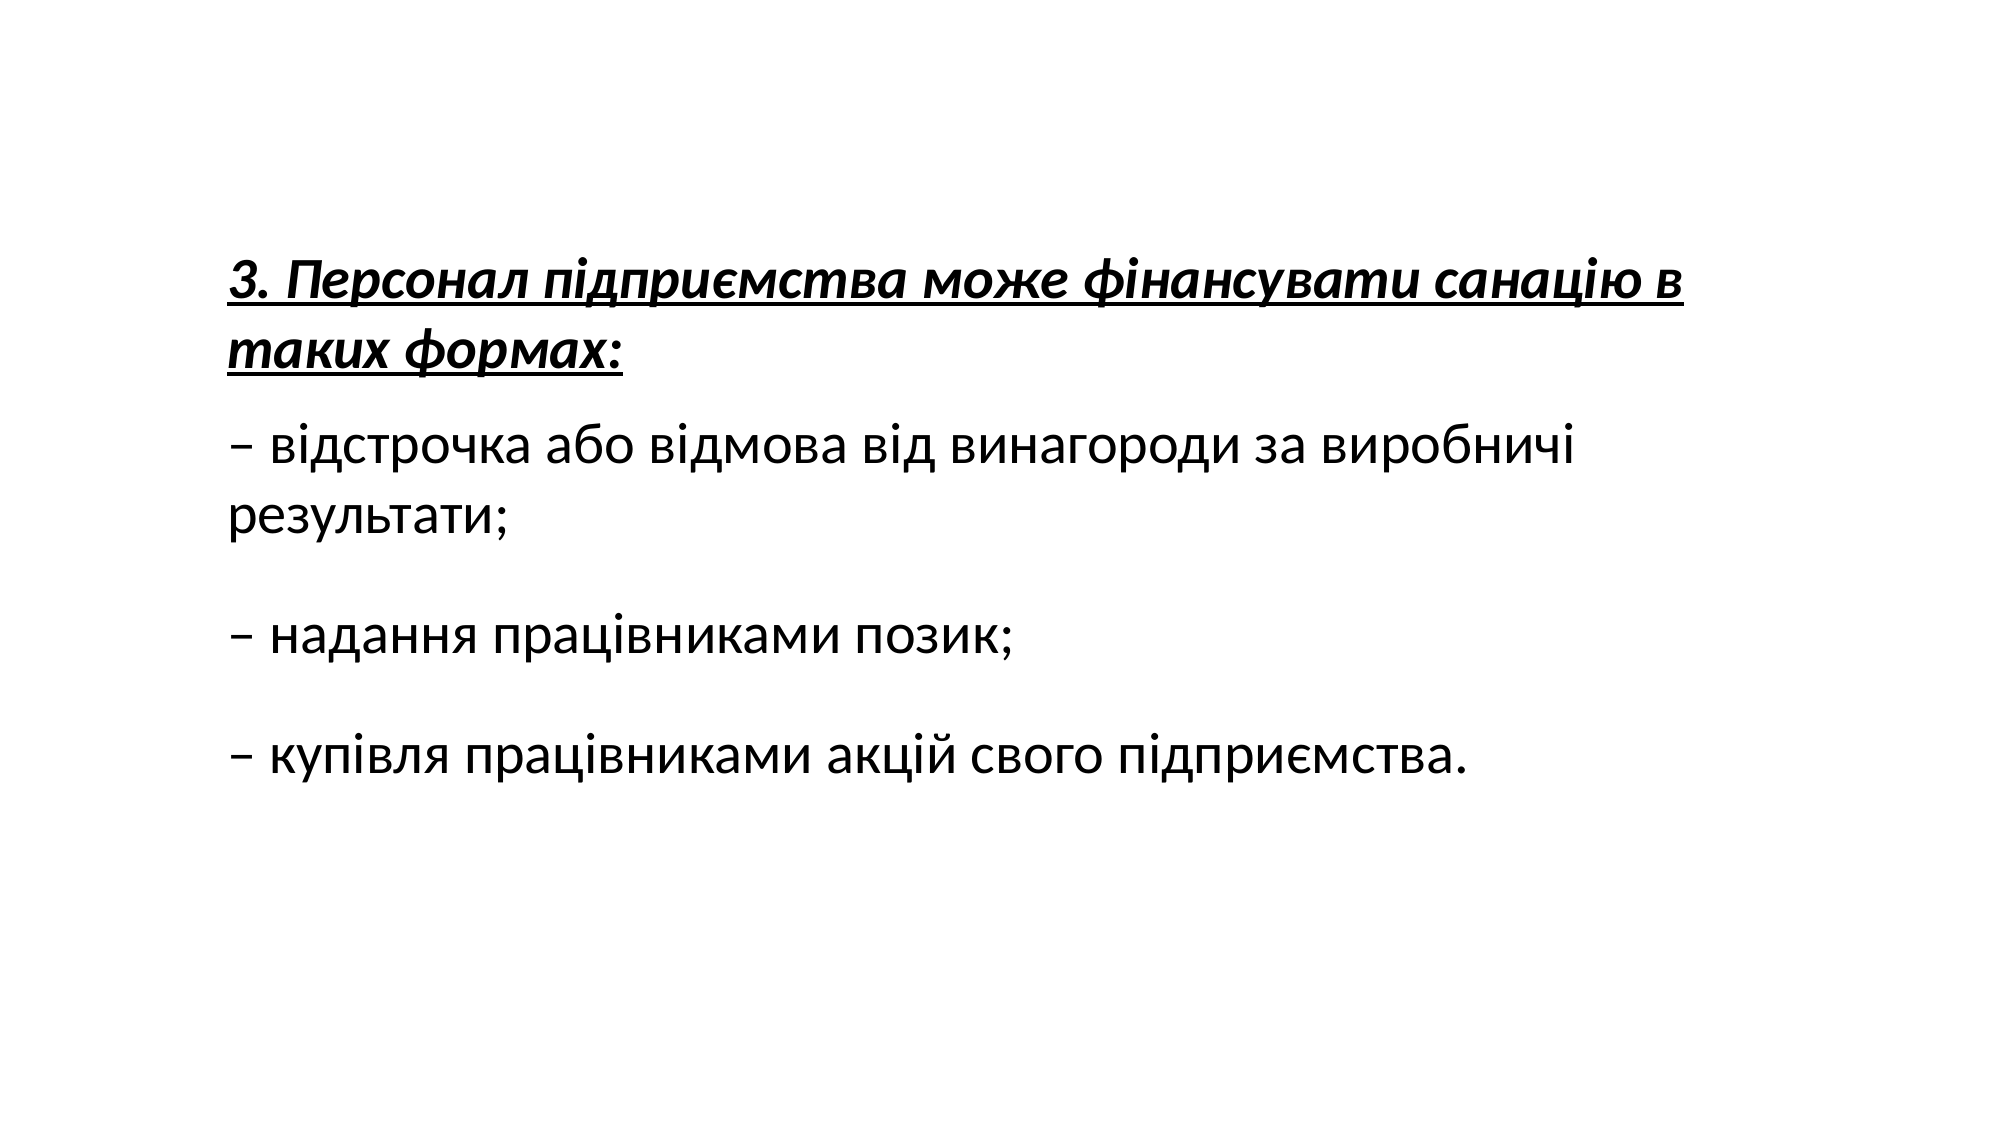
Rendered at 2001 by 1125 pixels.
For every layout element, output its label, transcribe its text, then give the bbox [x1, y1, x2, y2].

text_box 3. Персонал підприємства може фінансувати санацію в таких формах: – відстрочка або відмова від винагороди за виробничі результати; – надання працівниками позик; – купівля працівниками акцій свого підприємства. [212, 232, 1820, 792]
